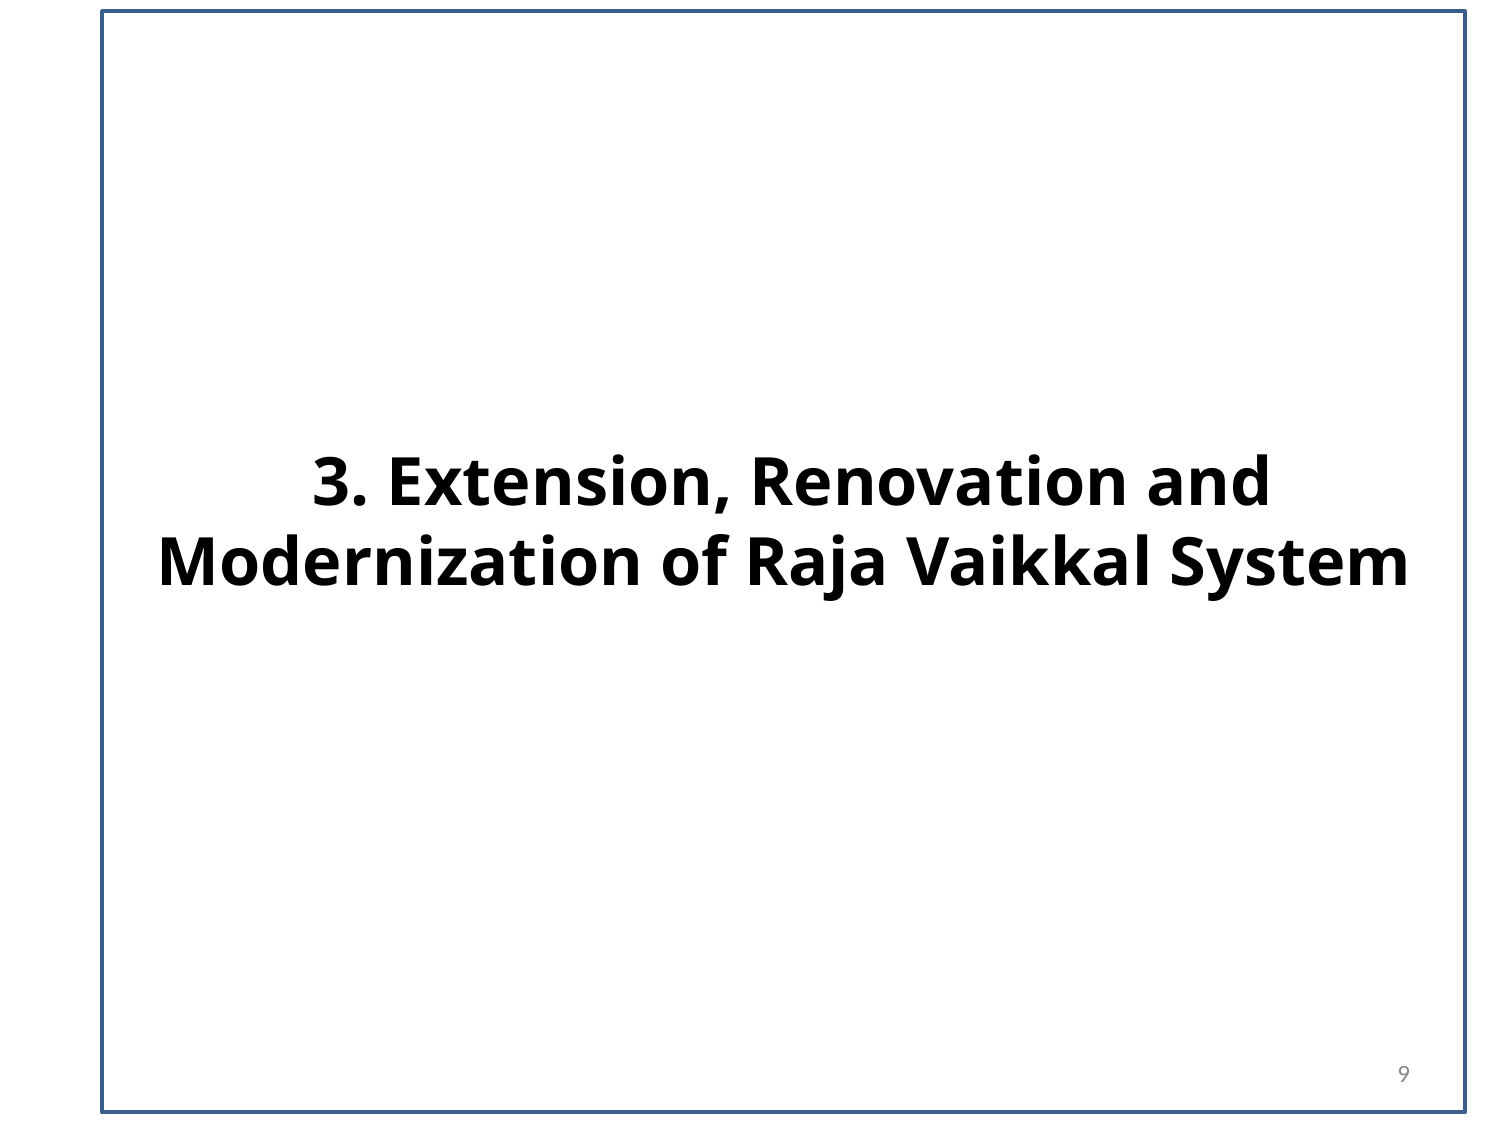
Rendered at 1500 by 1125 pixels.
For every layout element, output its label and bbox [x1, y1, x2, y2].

text_box [100, 9, 1467, 1114]
